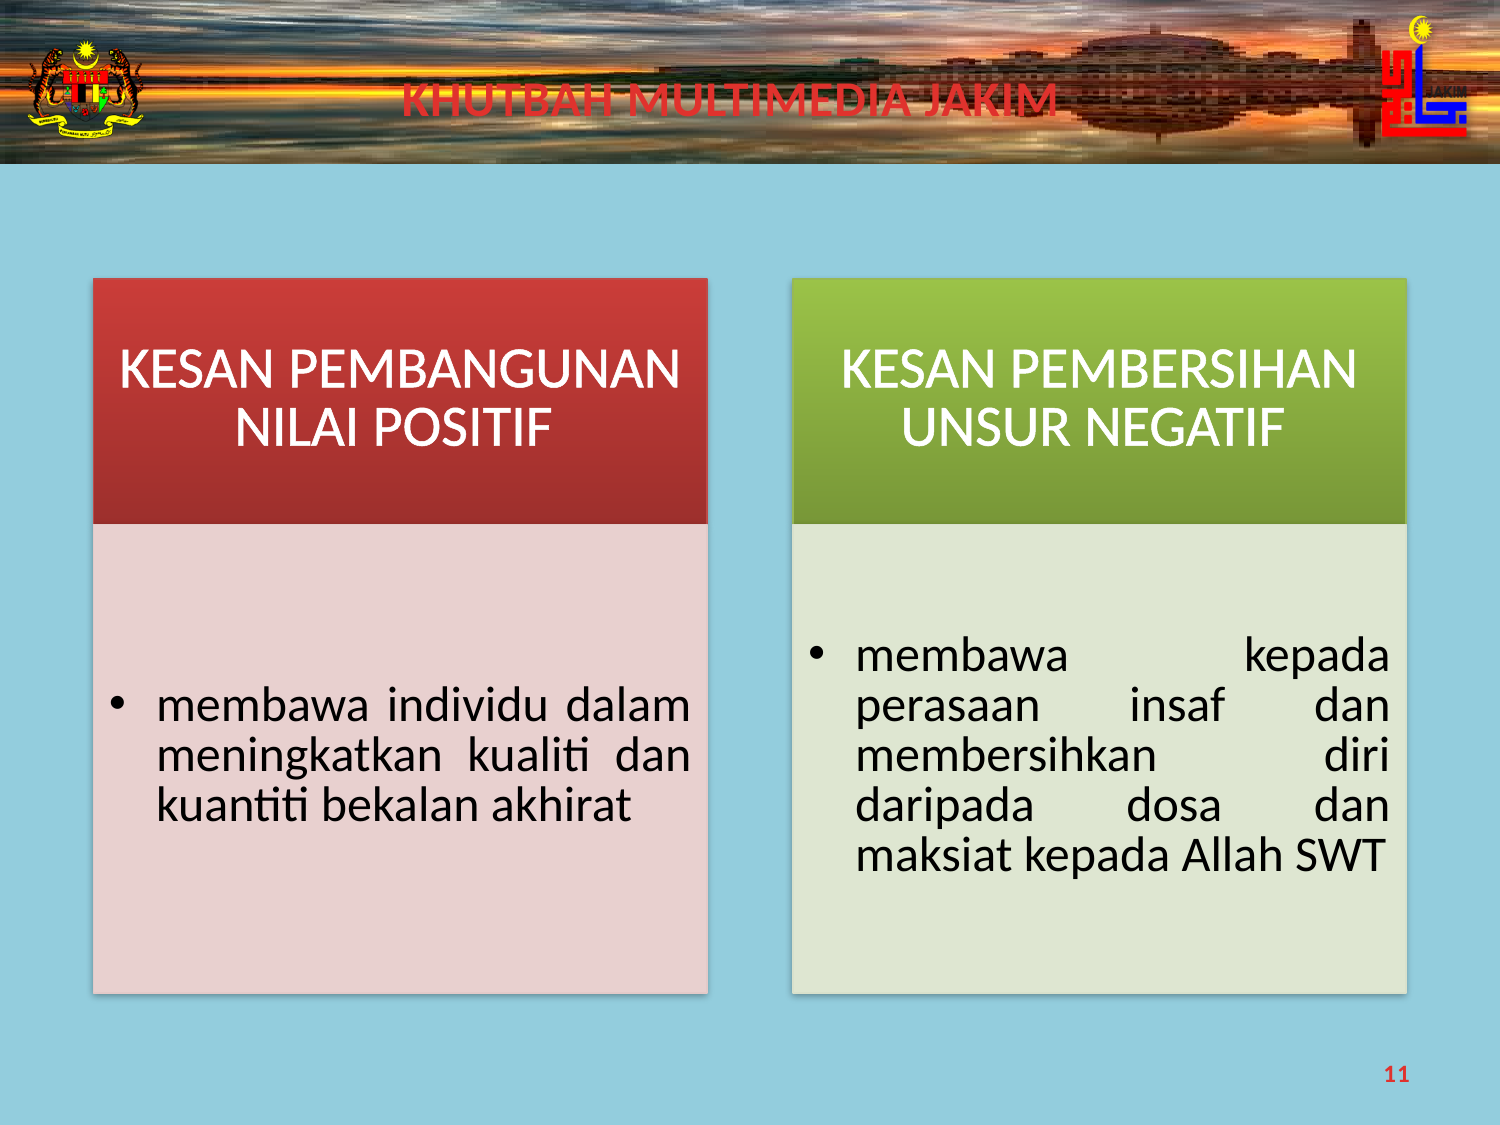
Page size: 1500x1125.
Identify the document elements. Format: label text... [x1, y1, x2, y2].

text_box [93, 228, 1407, 1044]
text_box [0, 0, 1500, 165]
slide_number 11 [1074, 1042, 1425, 1103]
